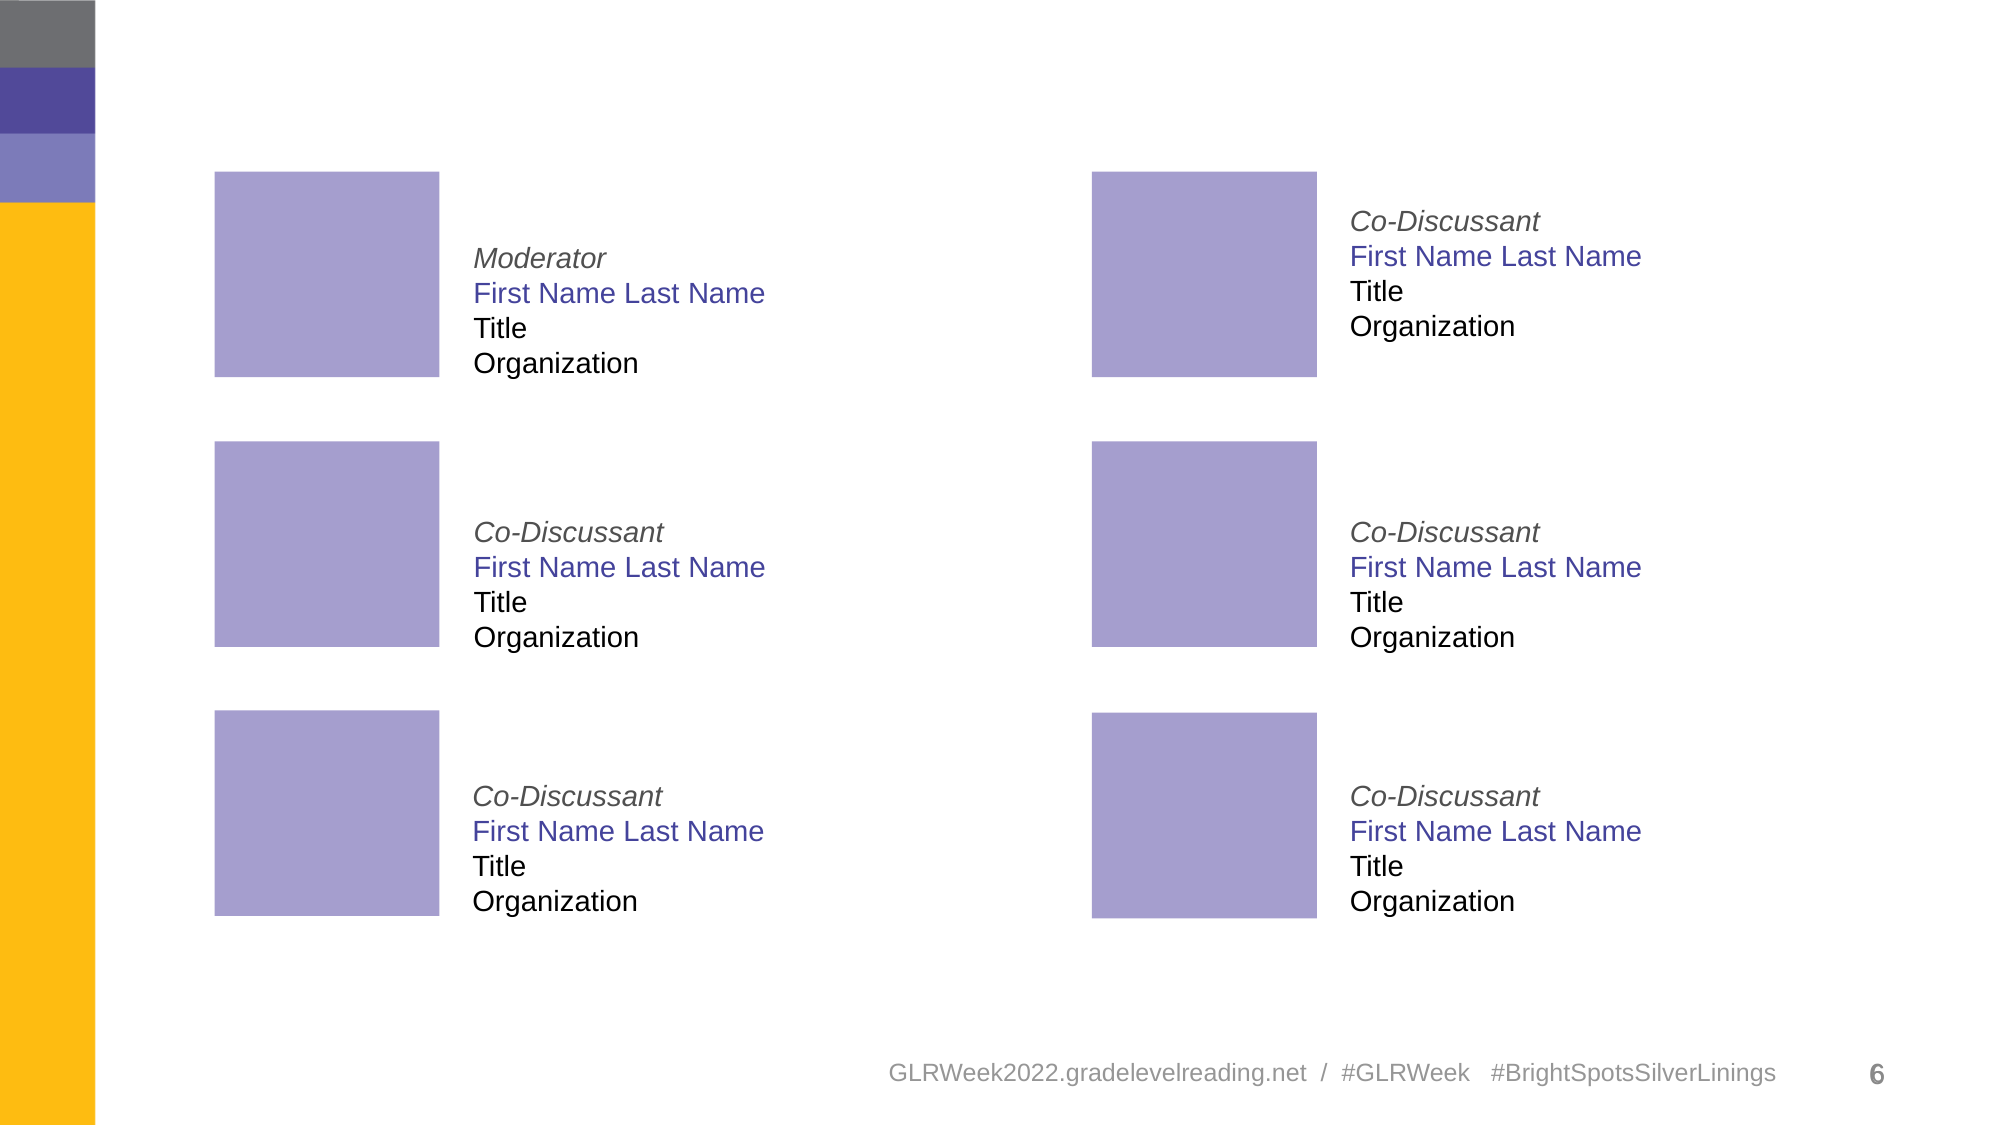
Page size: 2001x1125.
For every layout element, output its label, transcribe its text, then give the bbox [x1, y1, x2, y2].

text_box [212, 169, 442, 379]
text_box Co-Discussant First Name Last Name Title Organization [1349, 202, 1900, 414]
text_box [1090, 439, 1319, 649]
text_box [212, 708, 442, 918]
text_box Co-Discussant First Name Last Name Title Organization [1349, 777, 1725, 975]
text_box Co-Discussant First Name Last Name Title Organization [1349, 513, 1725, 711]
text_box [212, 439, 442, 649]
text_box Co-Discussant First Name Last Name Title Organization [473, 513, 978, 725]
text_box Moderator First Name Last Name Title Organization [473, 238, 1003, 420]
text_box [1090, 711, 1319, 920]
text_box [1090, 169, 1319, 379]
text_box GLRWeek2022.gradelevelreading.net / #GLRWeek #BrightSpotsSilverLinings [299, 1041, 1801, 1102]
text_box Co-Discussant First Name Last Name Title Organization [472, 777, 838, 989]
text_box 6 [1801, 1042, 1900, 1103]
